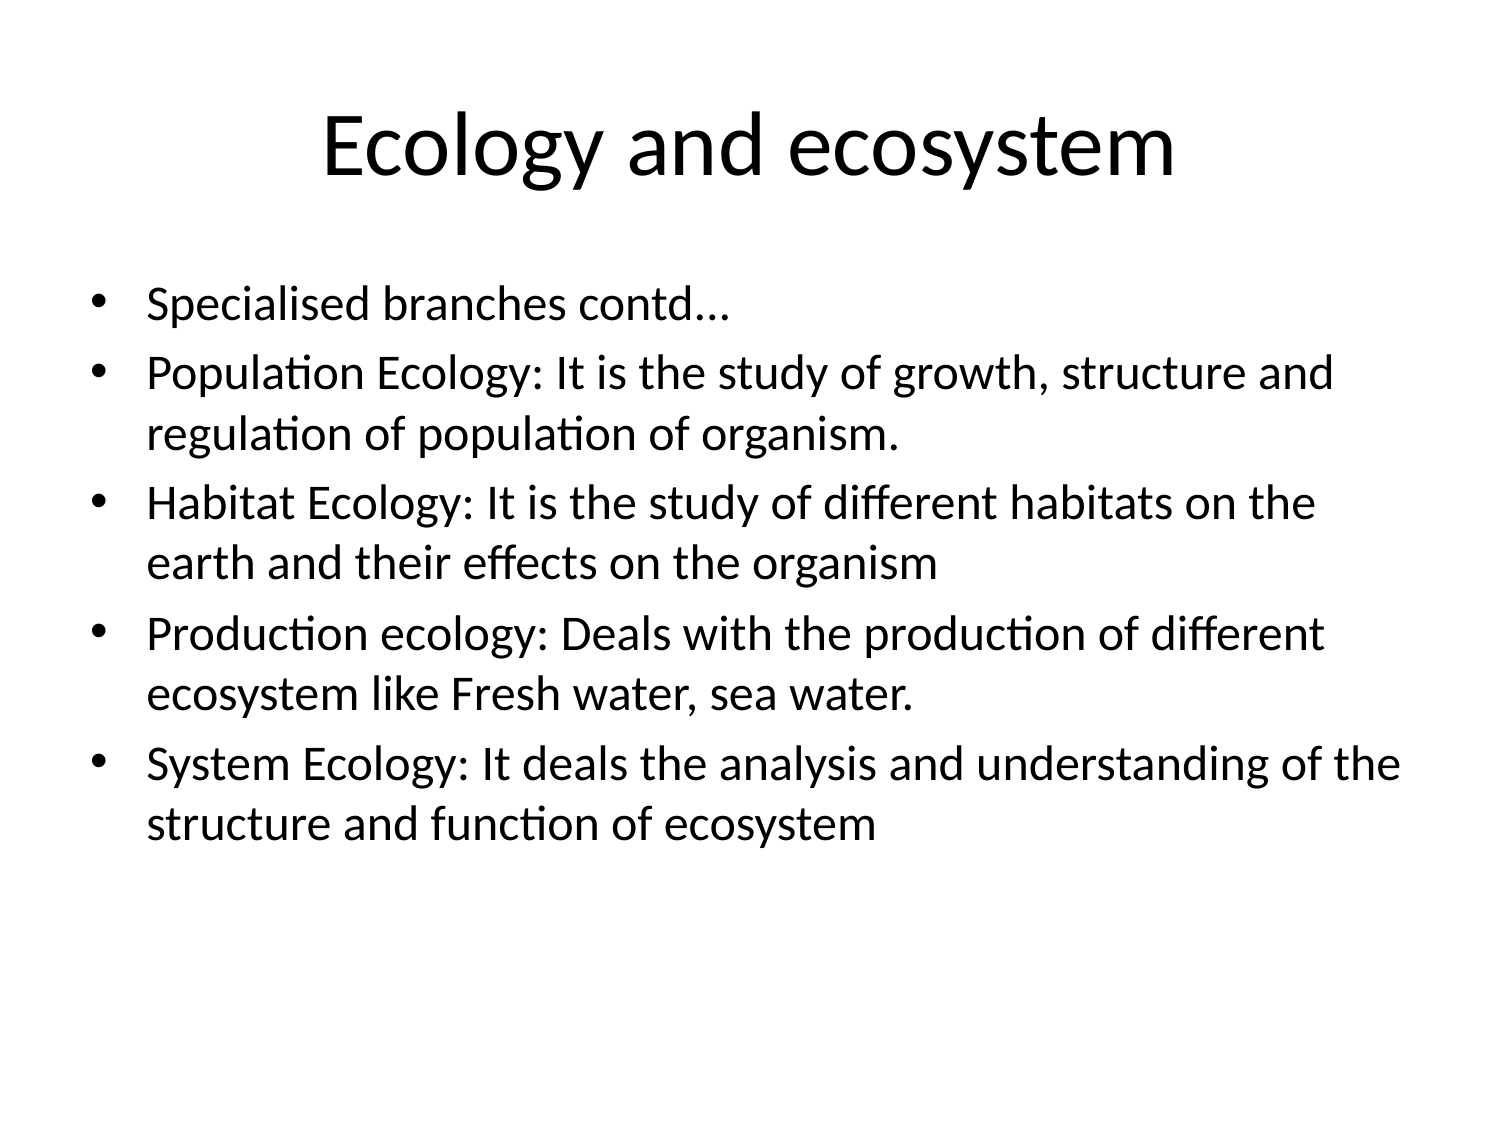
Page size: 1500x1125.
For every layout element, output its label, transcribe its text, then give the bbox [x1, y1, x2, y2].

title Ecology and ecosystem [75, 45, 1425, 233]
list Specialised branches contd... Population Ecology: It is the study of growth, structure and regulation of population of organism. Habitat Ecology: It is the study of different habitats on the earth and their effects on the organism Production ecology: Deals with the production of different ecosystem like Fresh water, sea water. System Ecology: It deals the analysis and understanding of the structure and function of ecosystem [75, 262, 1425, 1005]
